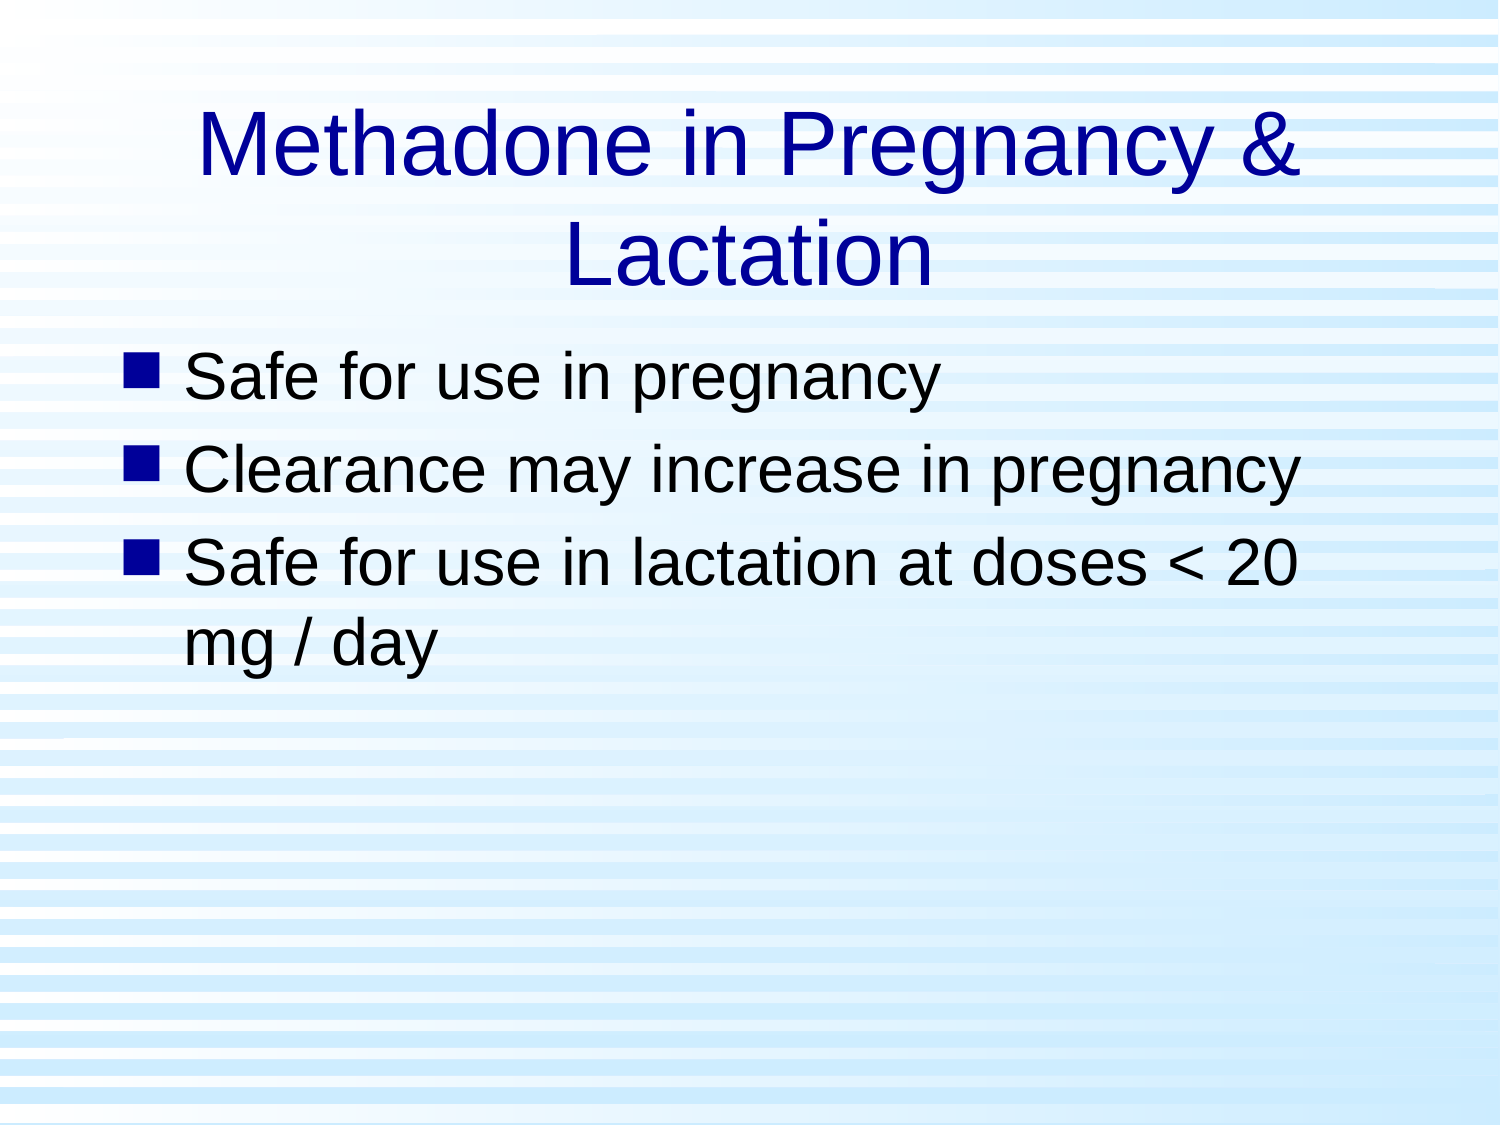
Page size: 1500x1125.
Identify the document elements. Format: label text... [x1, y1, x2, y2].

title Methadone in Pregnancy & Lactation [112, 99, 1388, 288]
list Safe for use in pregnancy Clearance may increase in pregnancy Safe for use in lactation at doses < 20 mg / day [112, 324, 1388, 1001]
